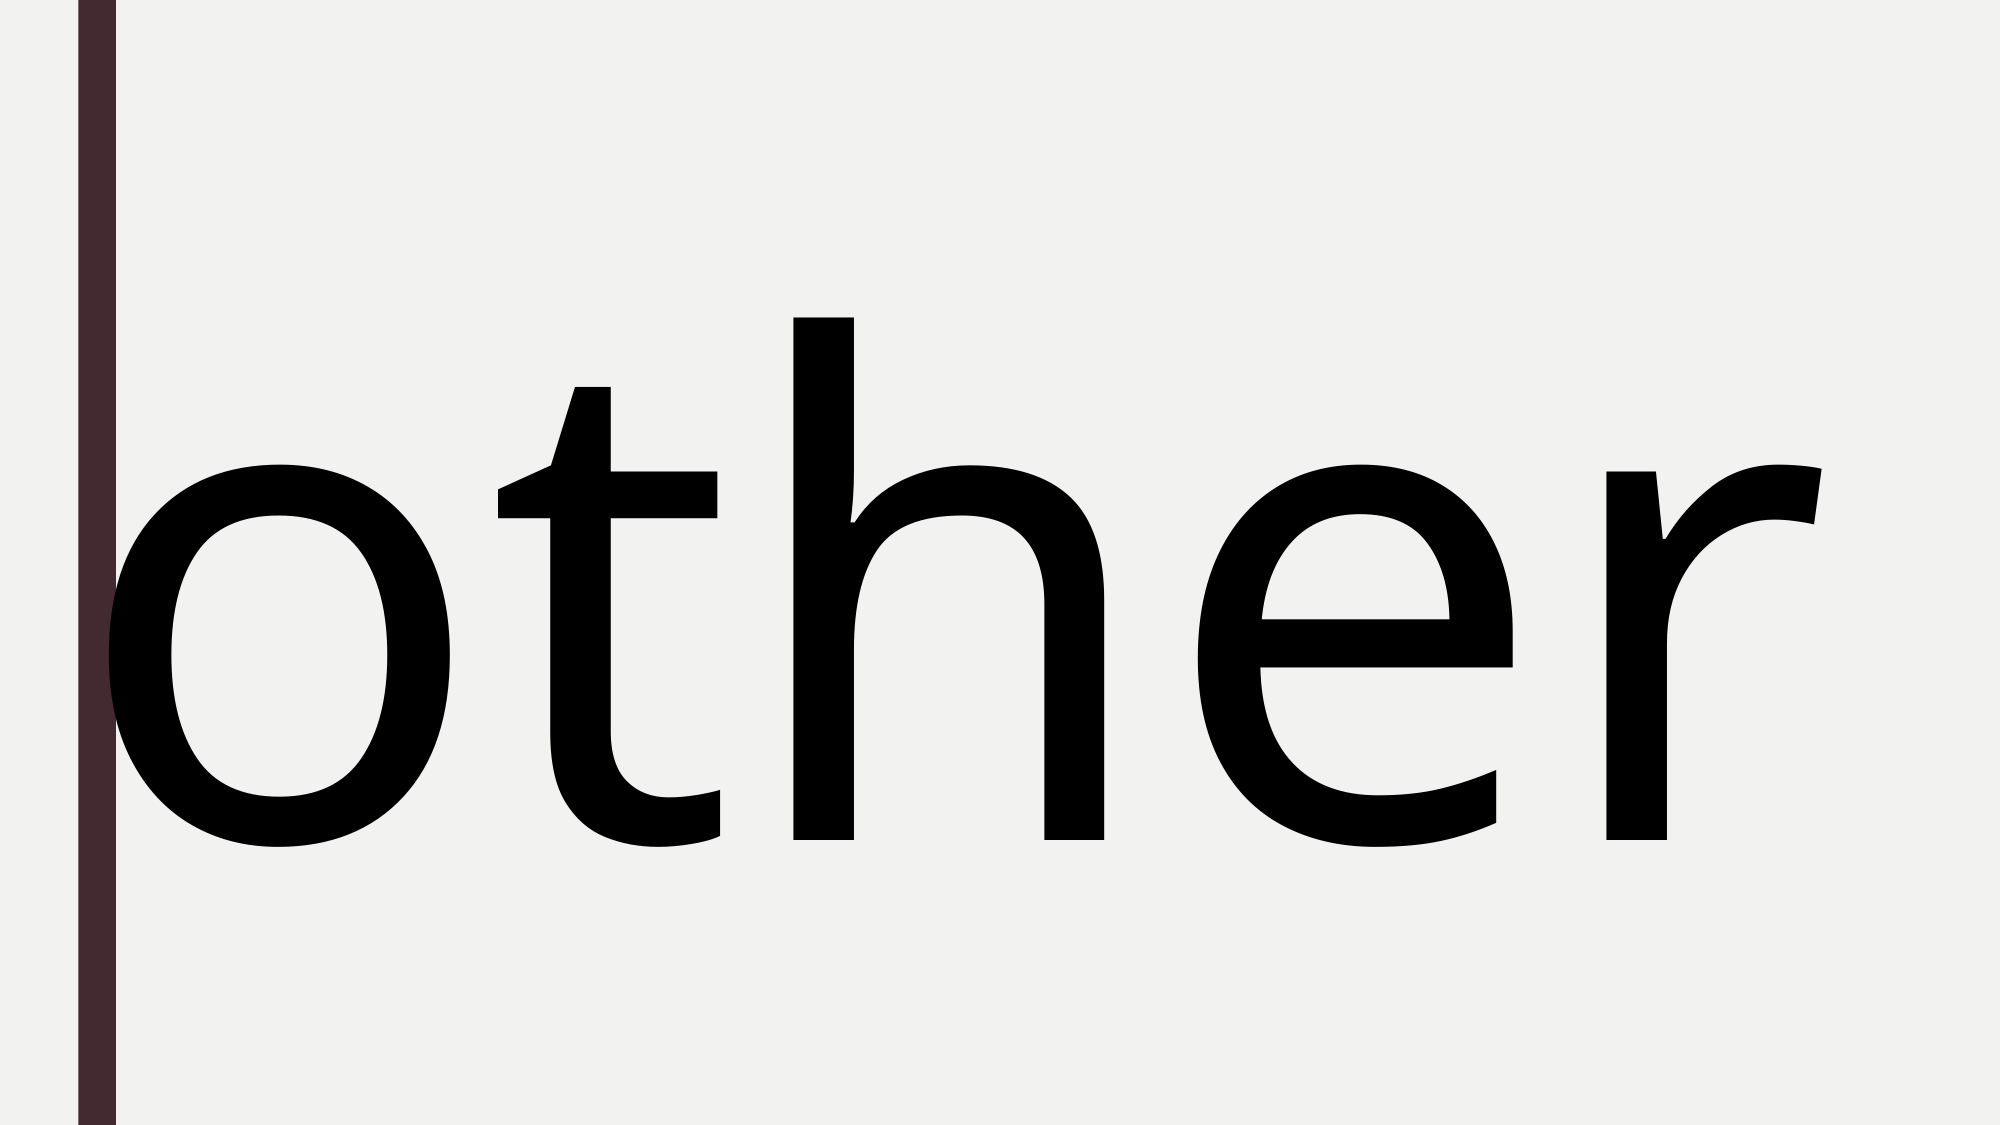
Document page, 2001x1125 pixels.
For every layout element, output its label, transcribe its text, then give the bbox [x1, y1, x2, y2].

text_box other [56, 87, 1848, 986]
